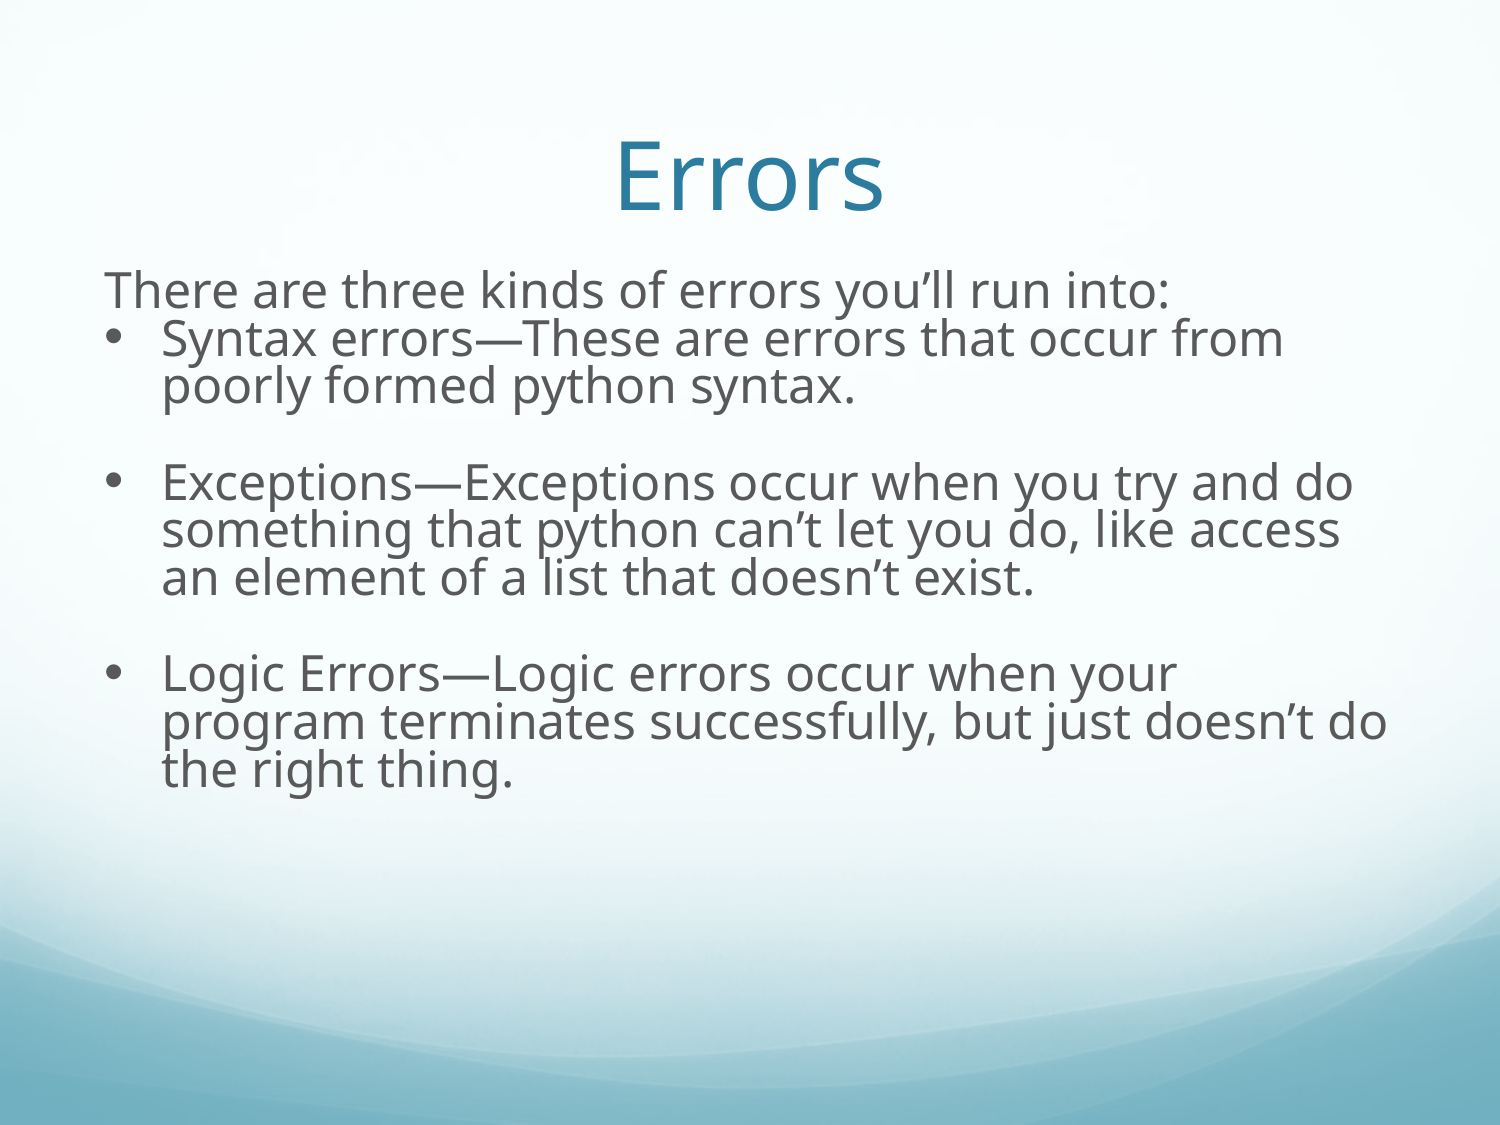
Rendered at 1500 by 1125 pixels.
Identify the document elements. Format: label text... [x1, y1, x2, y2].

text_box There are three kinds of errors you’ll run into: Syntax errors—These are errors that occur from poorly formed python syntax. Exceptions—Exceptions occur when you try and do something that python can’t let you do, like access an element of a list that doesn’t exist. Logic Errors—Logic errors occur when your program terminates successfully, but just doesn’t do the right thing. [90, 262, 1410, 975]
text_box Errors [90, 17, 1410, 237]
picture [0, 0, 1500, 1125]
